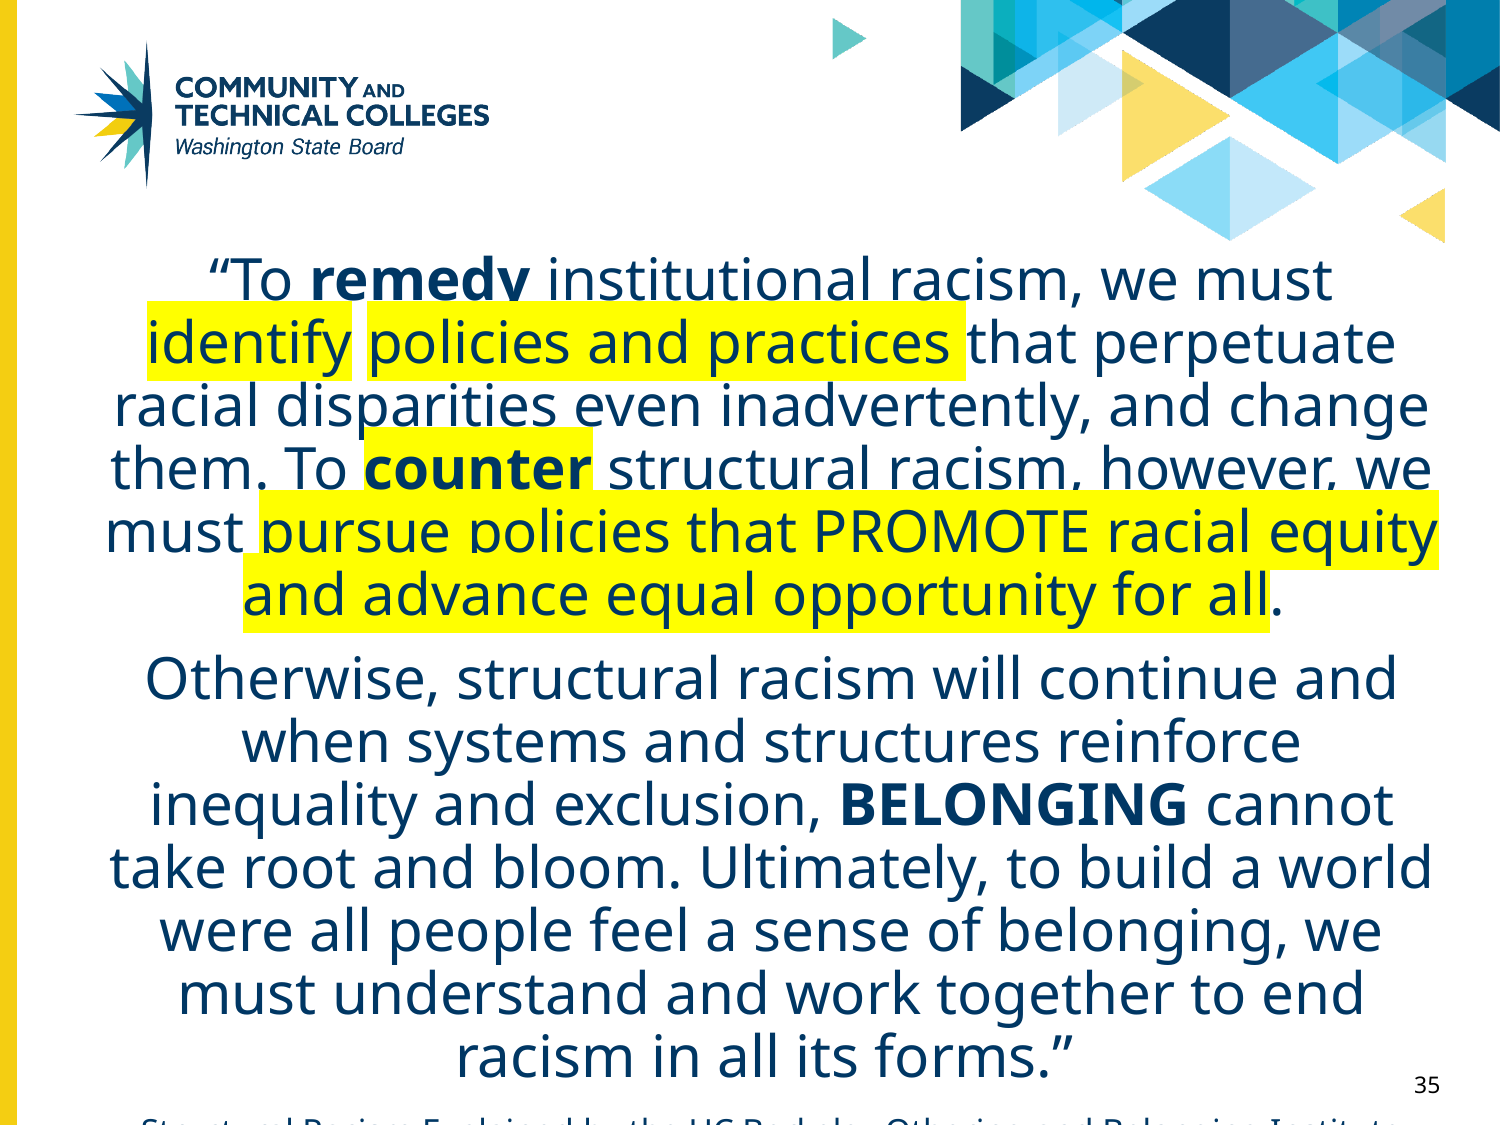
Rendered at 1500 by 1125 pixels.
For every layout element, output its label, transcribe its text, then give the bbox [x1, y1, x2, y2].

picture [17, 25, 557, 228]
slide_number 35 [1378, 1063, 1456, 1103]
title “To remedy institutional racism, we must identify policies and practices that perpetuate racial disparities even inadvertently, and change them. To counter structural racism, however, we must pursue policies that PROMOTE racial equity and advance equal opportunity for all. Otherwise, structural racism will continue and when systems and structures reinforce inequality and exclusion, BELONGING cannot take root and bloom. Ultimately, to build a world were all people feel a sense of belonging, we must understand and work together to end racism in all its forms.” Structural Racism Explained by the UC Berkeley Othering and Belonging Institute [88, 243, 1456, 1085]
picture [832, 0, 1500, 243]
